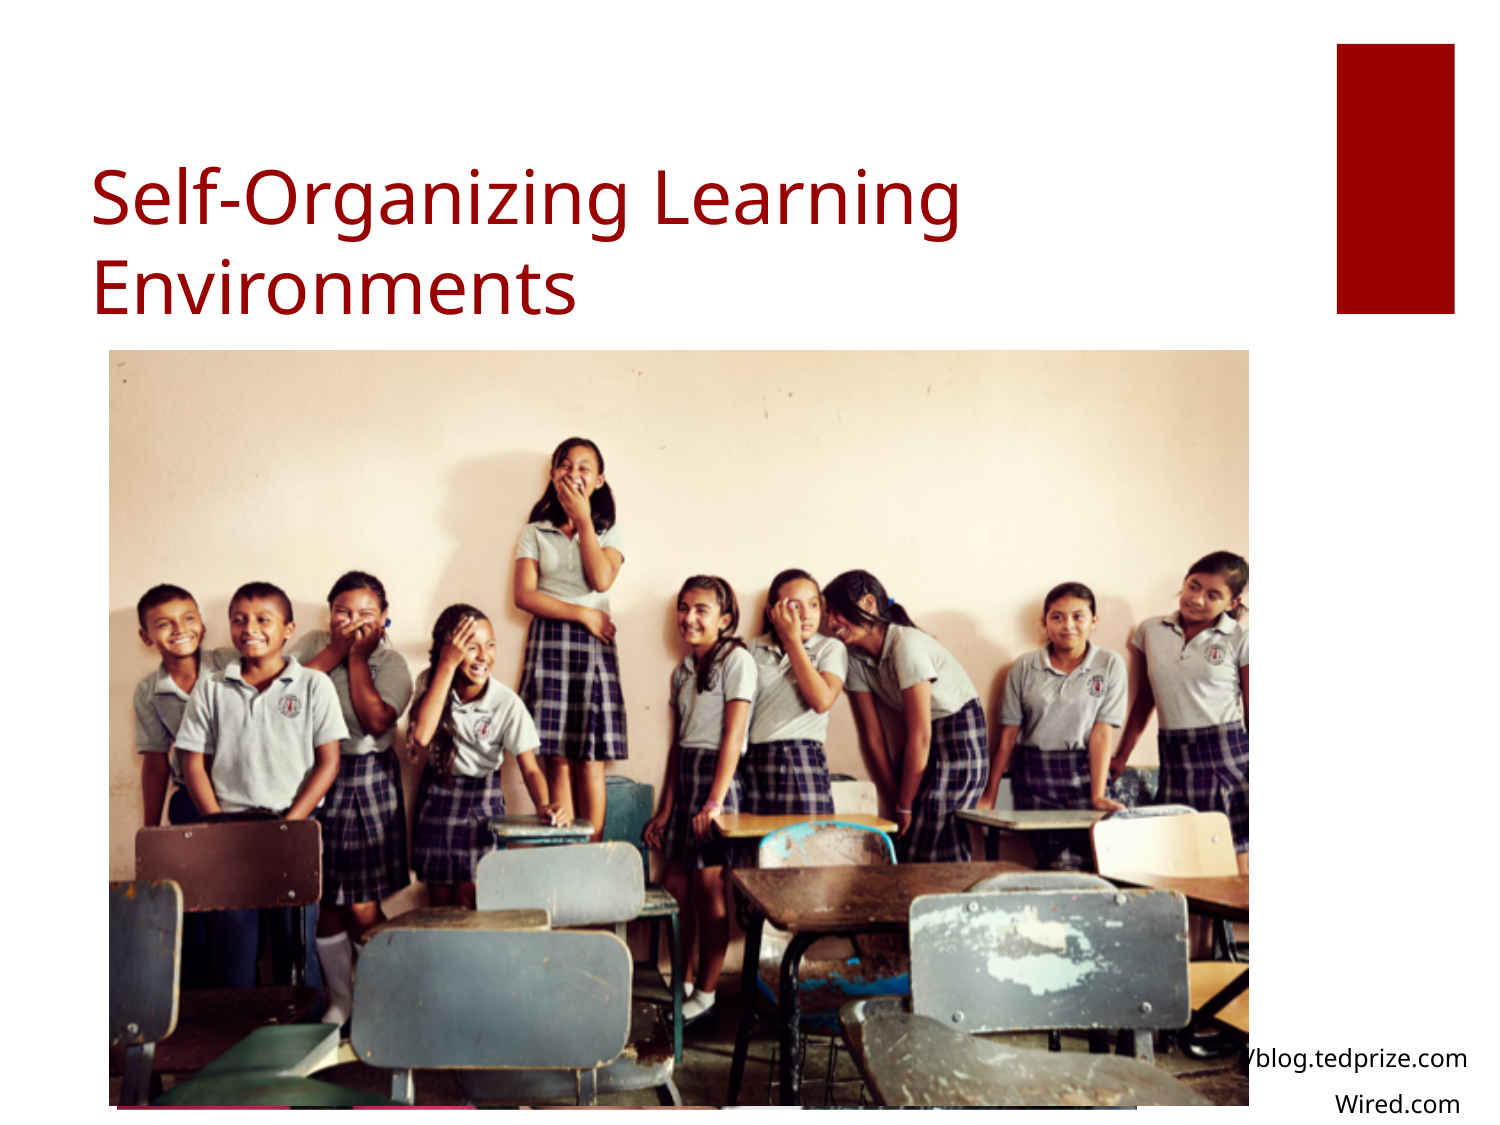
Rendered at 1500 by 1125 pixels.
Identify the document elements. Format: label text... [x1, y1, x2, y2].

picture [109, 350, 1250, 1111]
text_box http://blog.tedprize.com [1250, 1035, 1485, 1080]
text_box Wired.com [1320, 1080, 1477, 1125]
title Self-Organizing Learning Environments [75, 149, 1143, 338]
